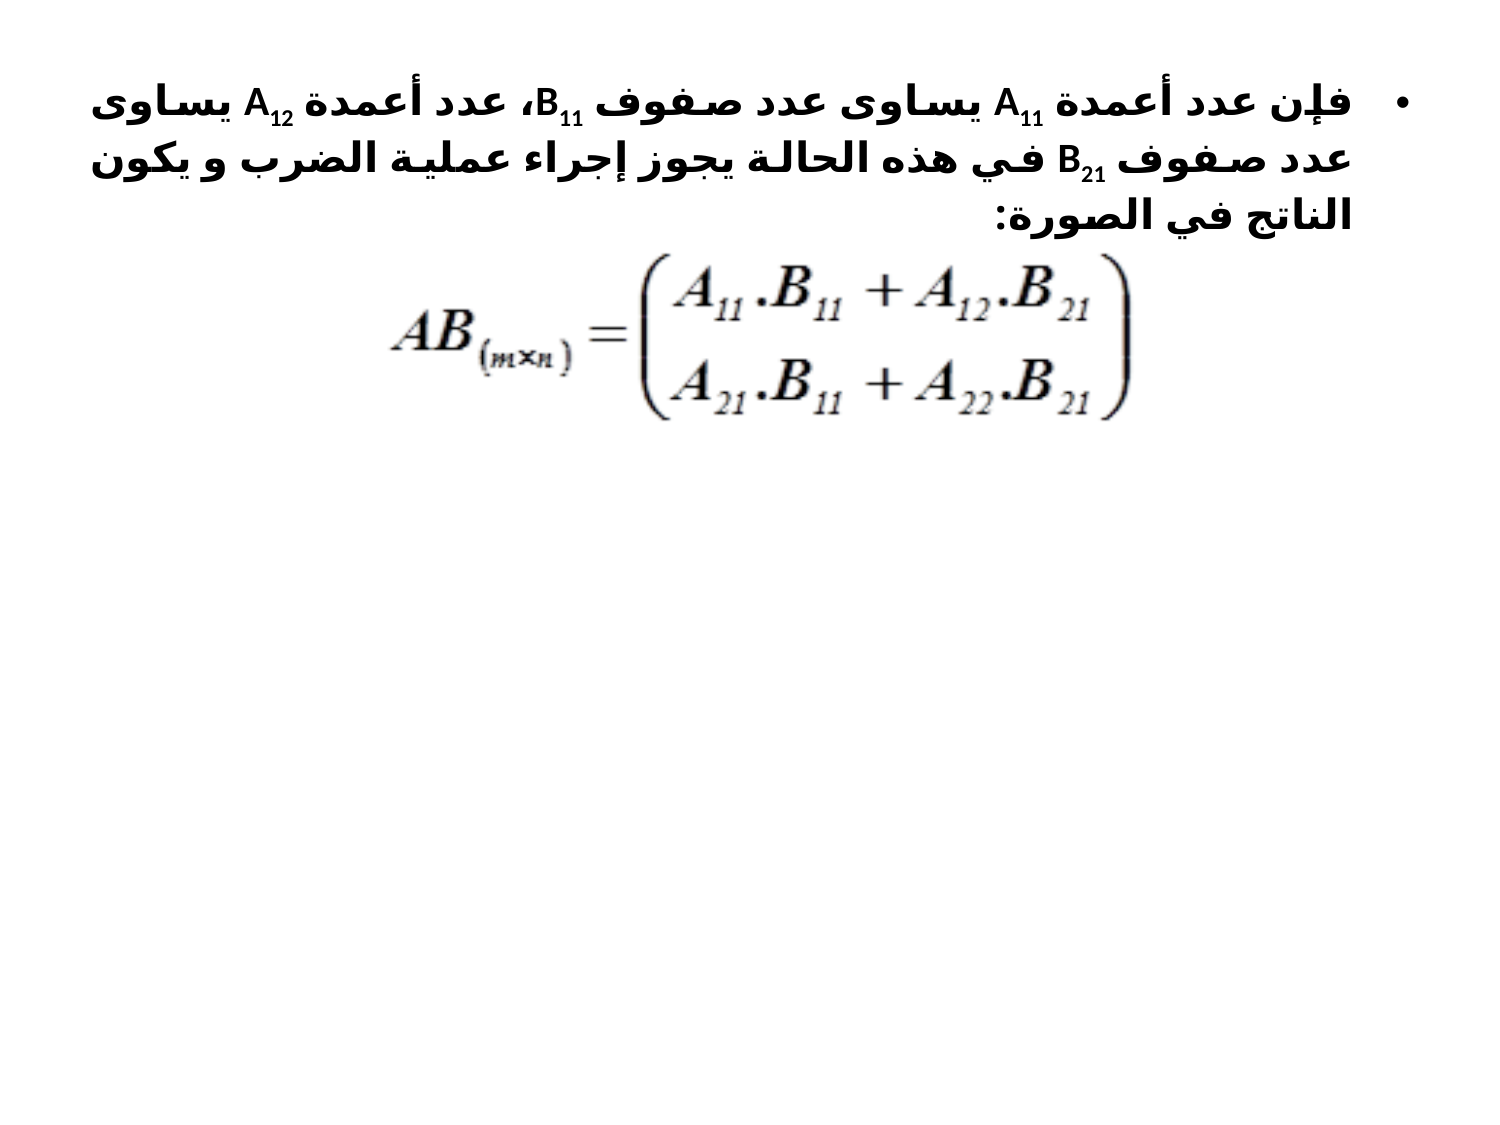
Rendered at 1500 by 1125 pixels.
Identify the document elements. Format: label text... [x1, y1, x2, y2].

picture [383, 243, 1140, 433]
list فإن عدد أعمدة A11 يساوى عدد صفوف B11، عدد أعمدة A12 يساوى عدد صفوف B21 في هذه الحالة يجوز إجراء عملية الضرب و يكون الناتج في الصورة: [75, 66, 1425, 1005]
